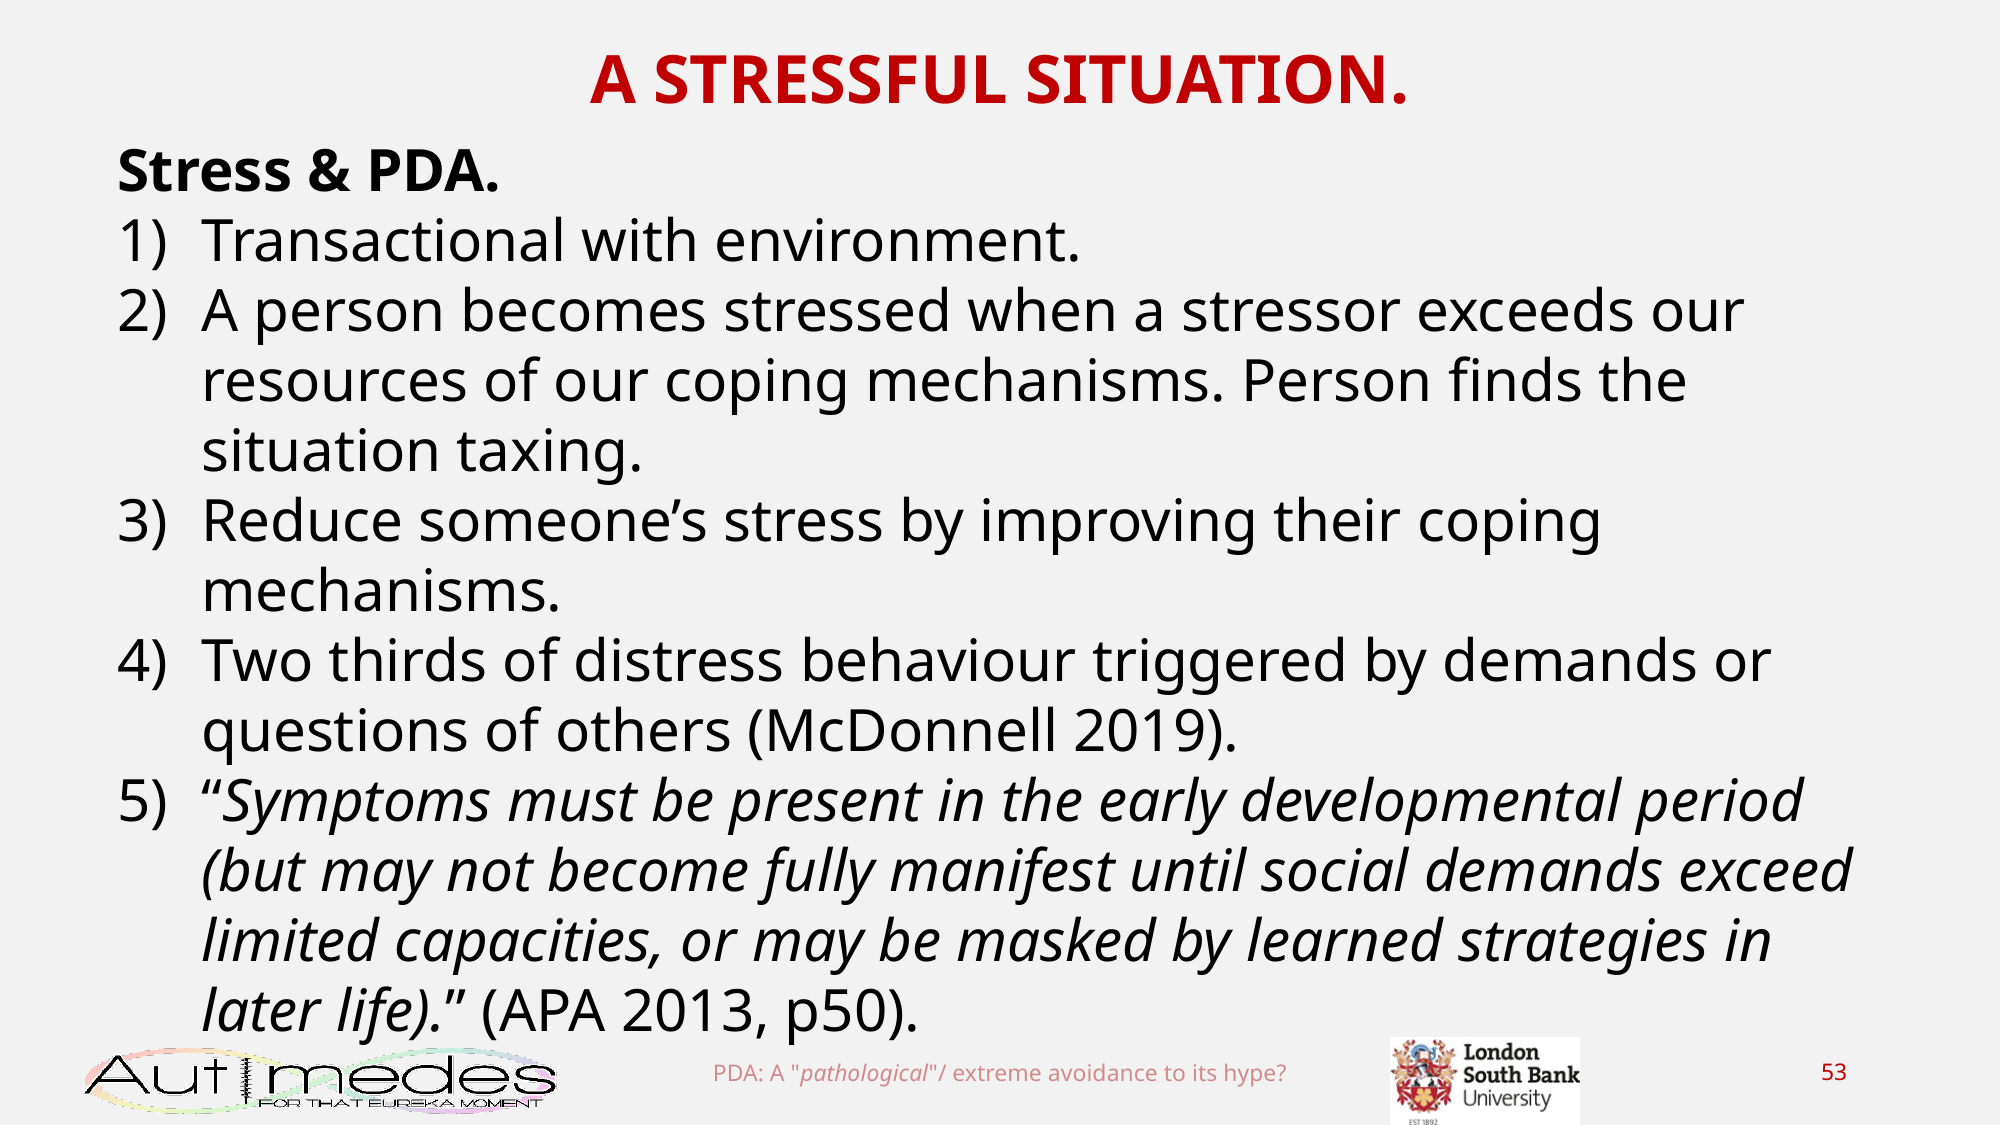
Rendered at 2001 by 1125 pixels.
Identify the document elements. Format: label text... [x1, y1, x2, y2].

text_box Stress & PDA. Transactional with environment. A person becomes stressed when a stressor exceeds our resources of our coping mechanisms. Person finds the situation taxing. Reduce someone’s stress by improving their coping mechanisms. Two thirds of distress behaviour triggered by demands or questions of others (McDonnell 2019). “Symptoms must be present in the early developmental period (but may not become fully manifest until social demands exceed limited capacities, or may be masked by learned strategies in later life).” (APA 2013, p50). [102, 125, 1898, 1050]
picture [1390, 1050, 1580, 1125]
footer PDA: A "pathological"/ extreme avoidance to its hype? [662, 1050, 1338, 1103]
text_box A STRESSFUL SITUATION. [102, 29, 1898, 125]
slide_number 53 [1412, 1050, 1863, 1103]
picture [71, 1042, 567, 1120]
